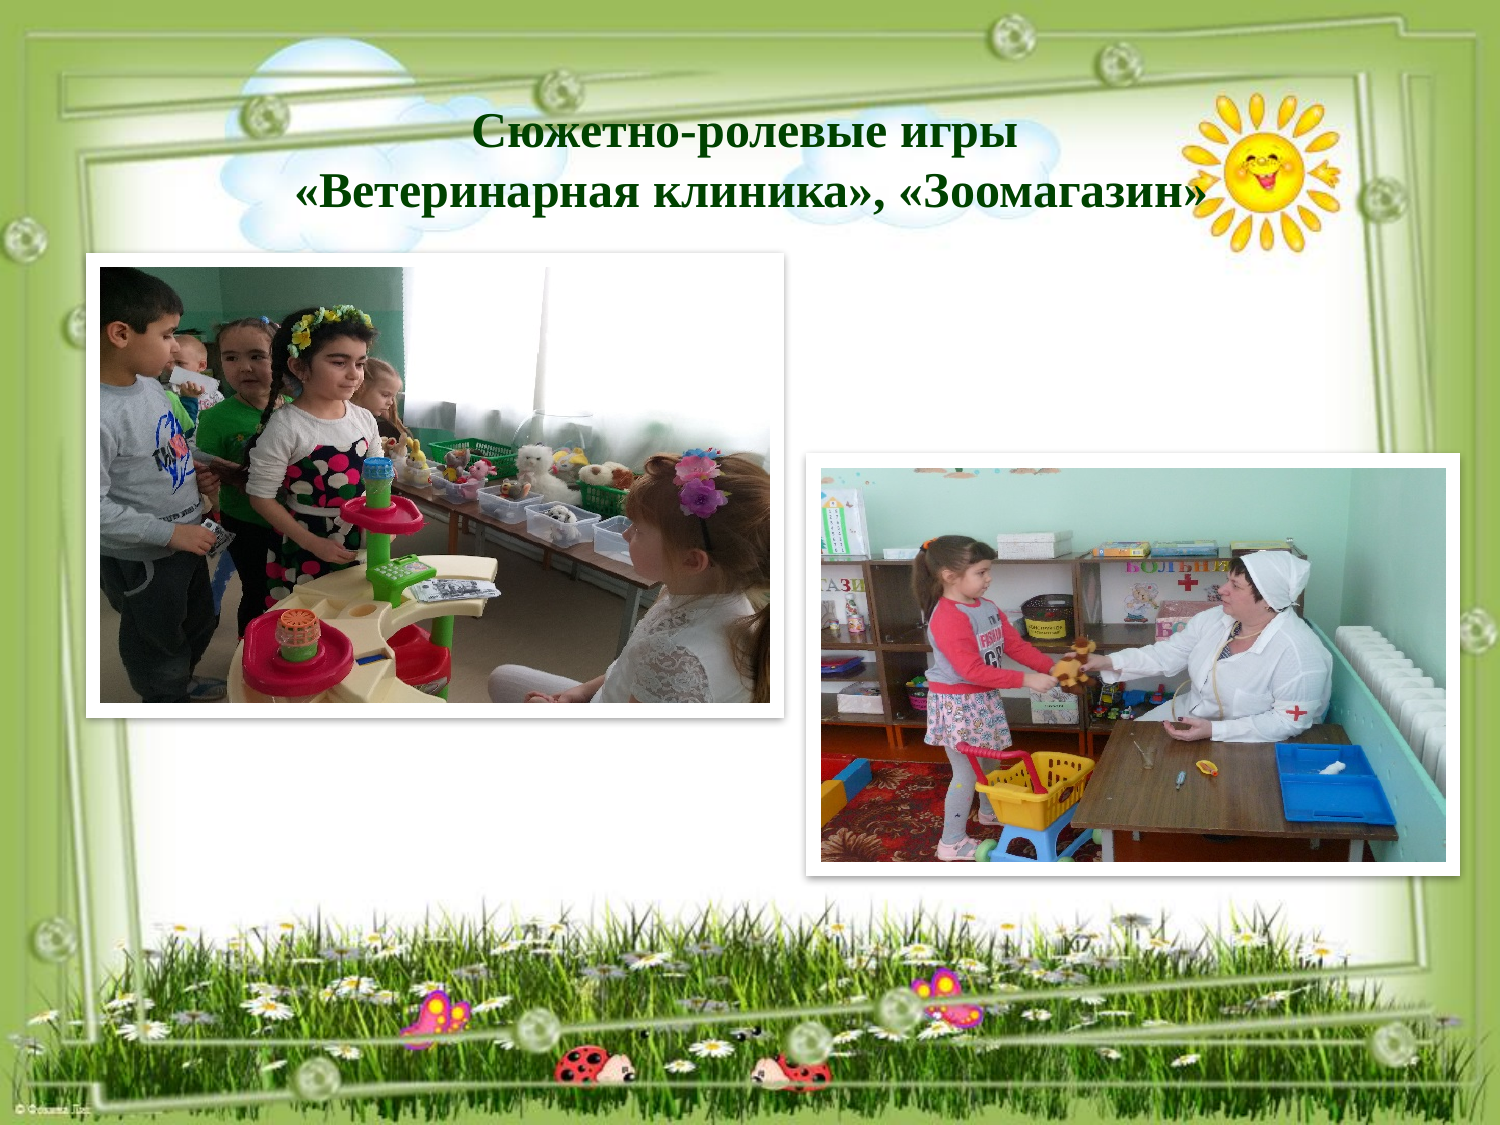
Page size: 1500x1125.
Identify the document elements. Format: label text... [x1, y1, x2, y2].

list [100, 266, 771, 704]
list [820, 467, 1447, 862]
picture [0, 0, 1500, 1125]
title Сюжетно-ролевые игры «Ветеринарная клиника», «Зоомагазин» [76, 90, 1427, 278]
